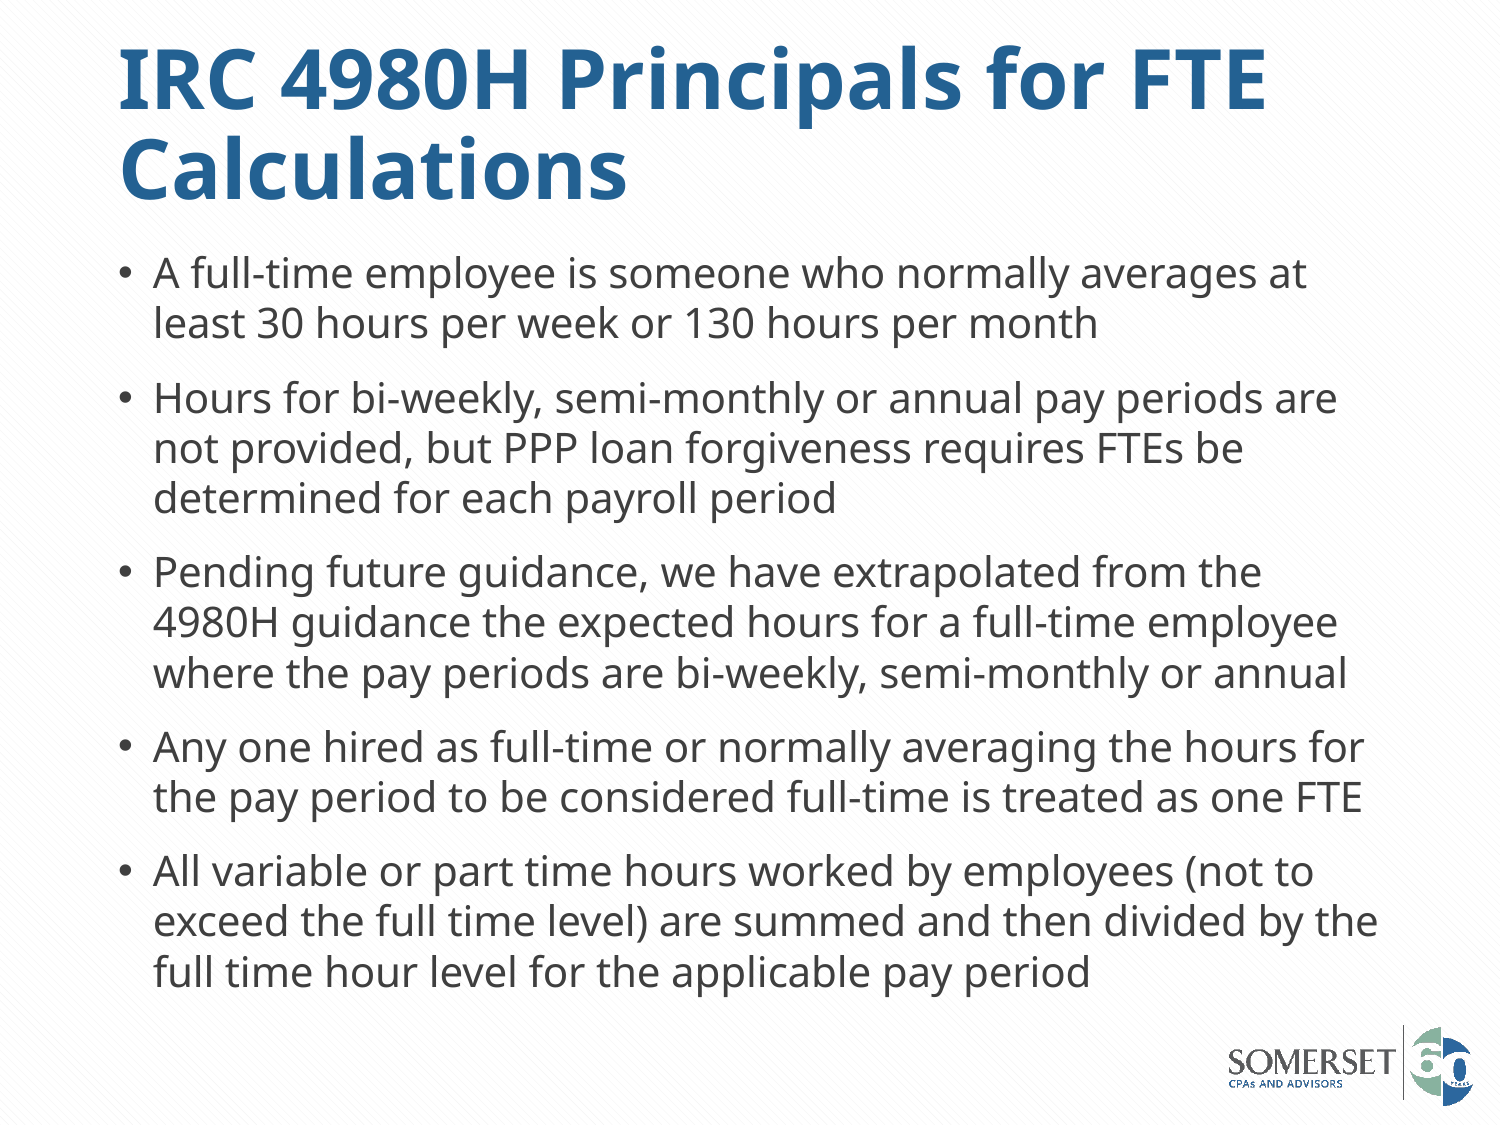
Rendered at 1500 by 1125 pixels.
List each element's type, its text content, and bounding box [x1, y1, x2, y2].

title IRC 4980H Principals for FTE Calculations [103, 59, 1397, 195]
list A full-time employee is someone who normally averages at least 30 hours per week or 130 hours per month Hours for bi-weekly, semi-monthly or annual pay periods are not provided, but PPP loan forgiveness requires FTEs be determined for each payroll period Pending future guidance, we have extrapolated from the 4980H guidance the expected hours for a full-time employee where the pay periods are bi-weekly, semi-monthly or annual Any one hired as full-time or normally averaging the hours for the pay period to be considered full-time is treated as one FTE All variable or part time hours worked by employees (not to exceed the full time level) are summed and then divided by the full time hour level for the applicable pay period [103, 239, 1397, 1079]
picture [1229, 1025, 1473, 1106]
